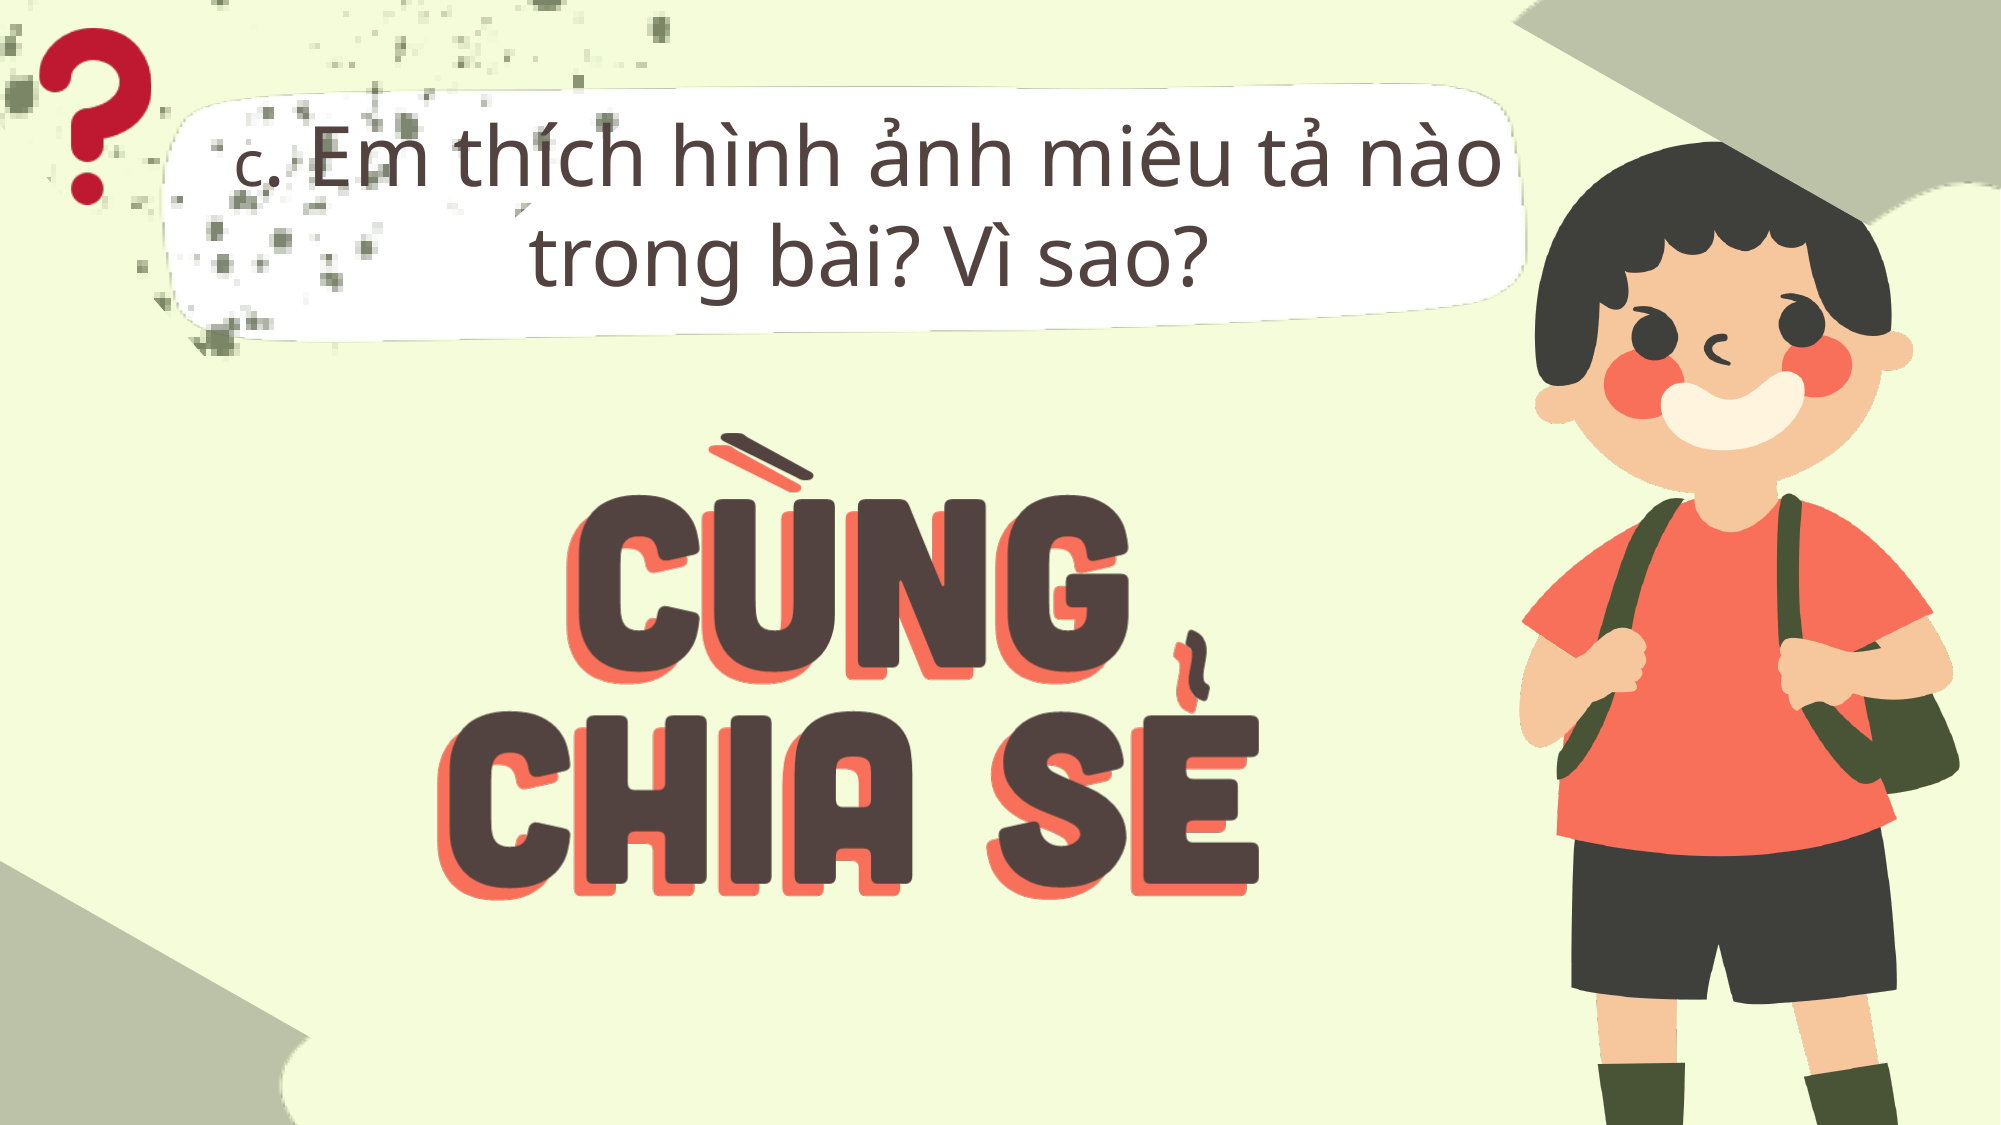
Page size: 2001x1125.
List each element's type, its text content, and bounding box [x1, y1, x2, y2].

text_box [151, 298, 209, 363]
text_box [364, 304, 1513, 363]
text_box [39, 28, 152, 205]
text_box [1472, 0, 2000, 301]
text_box [647, 82, 1531, 103]
text_box c. Em thích hình ảnh miêu tả nào trong bài? Vì sao? [191, 103, 1548, 304]
picture [283, 354, 1410, 1089]
text_box [1513, 114, 1964, 1125]
text_box [0, 0, 763, 433]
text_box [0, 860, 415, 1125]
